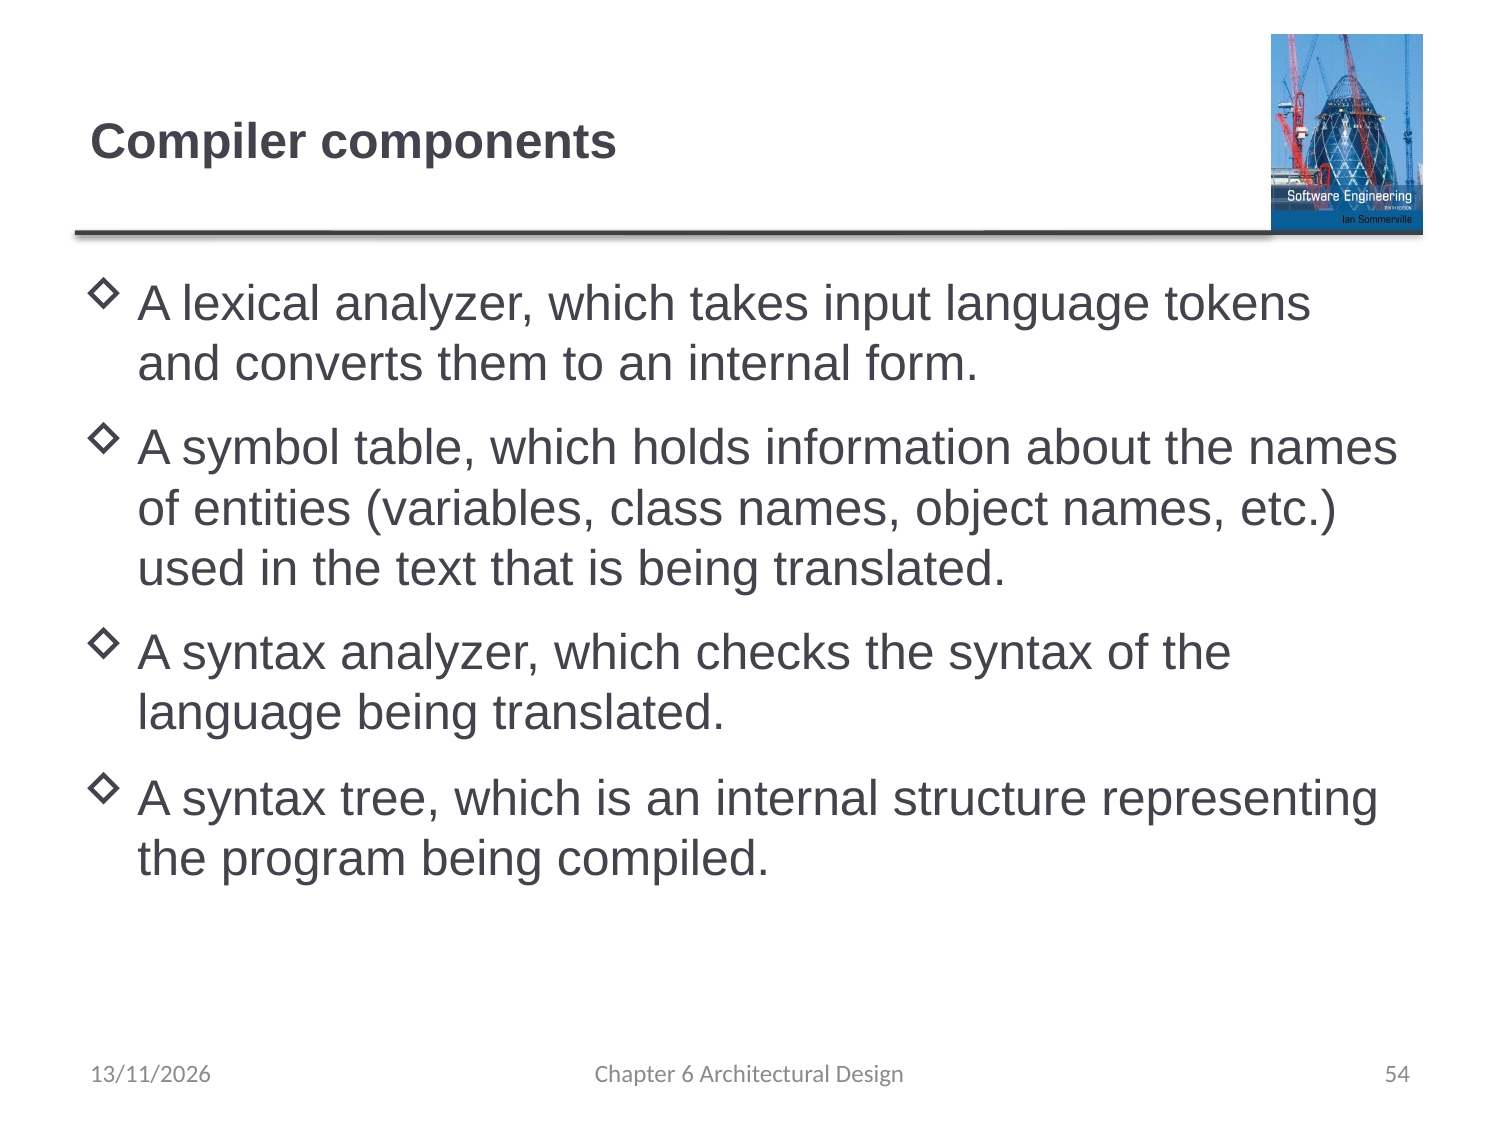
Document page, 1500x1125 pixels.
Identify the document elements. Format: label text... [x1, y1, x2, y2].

footer Chapter 6 Architectural Design [512, 1042, 988, 1103]
title Compiler components [74, 44, 1272, 233]
list A lexical analyzer, which takes input language tokens and converts them to an internal form. A symbol table, which holds information about the names of entities (variables, class names, object names, etc.) used in the text that is being translated. A syntax analyzer, which checks the syntax of the language being translated. A syntax tree, which is an internal structure representing the program being compiled. [66, 262, 1417, 1005]
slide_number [75, 1042, 425, 1103]
slide_number 54 [1074, 1042, 1425, 1103]
picture [1271, 34, 1423, 230]
